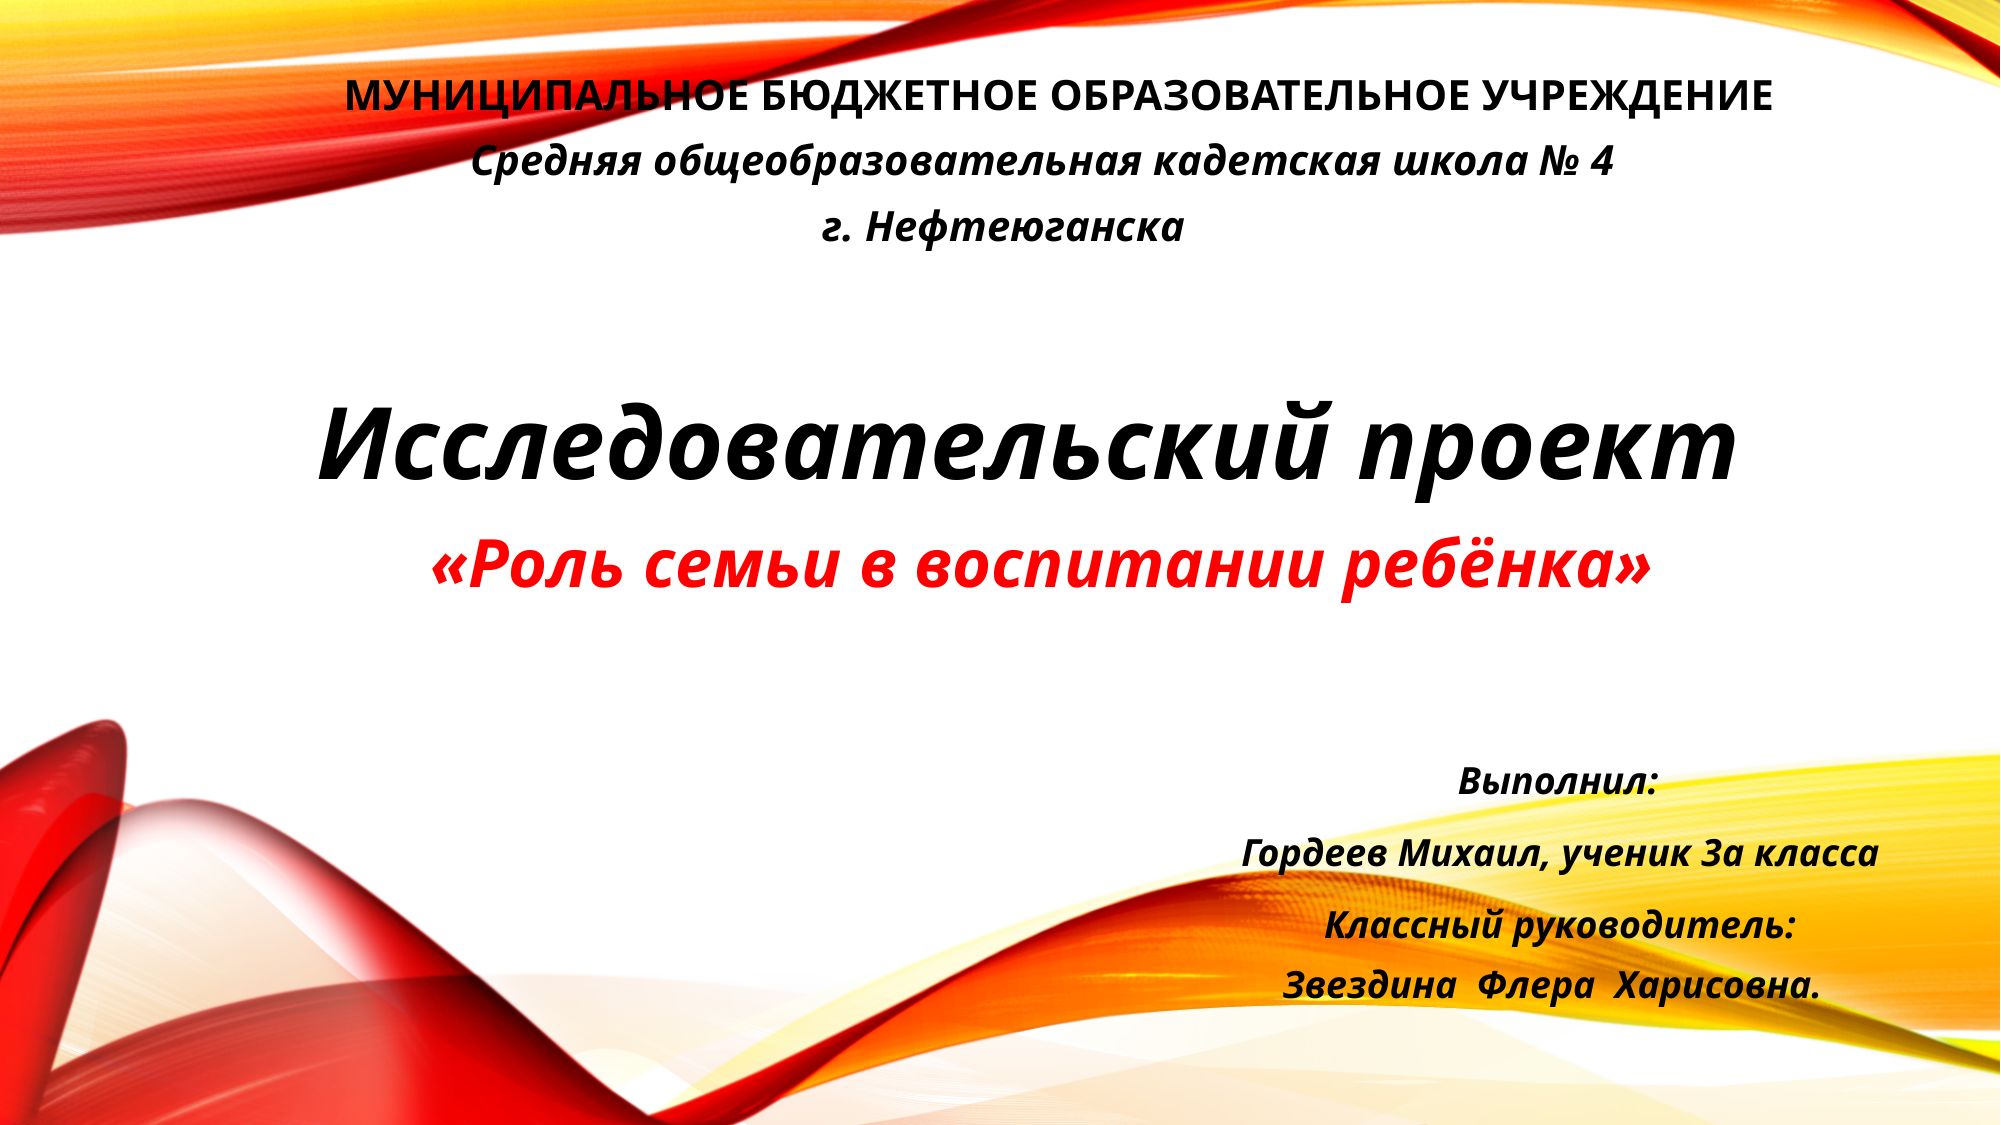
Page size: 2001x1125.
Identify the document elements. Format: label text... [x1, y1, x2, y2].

text_box Средняя общеобразовательная кадетская школа № 4 [455, 126, 1630, 192]
text_box Гордеев Михаил, ученик 3а класса [1226, 821, 1895, 882]
title Муниципальное бюджетное образовательное учреждение [328, 23, 1879, 127]
text_box Классный руководитель: [1309, 893, 1812, 953]
text_box г. Нефтеюганска [807, 192, 1201, 258]
text_box «Роль семьи в воспитании ребёнка» [415, 513, 1670, 609]
picture [0, 0, 2000, 237]
text_box Звездина Флера Харисовна. [1267, 953, 1838, 1014]
picture [0, 717, 2000, 1125]
subtitle Исследовательский проект [277, 385, 1879, 556]
text_box Выполнил: [1443, 749, 1674, 810]
